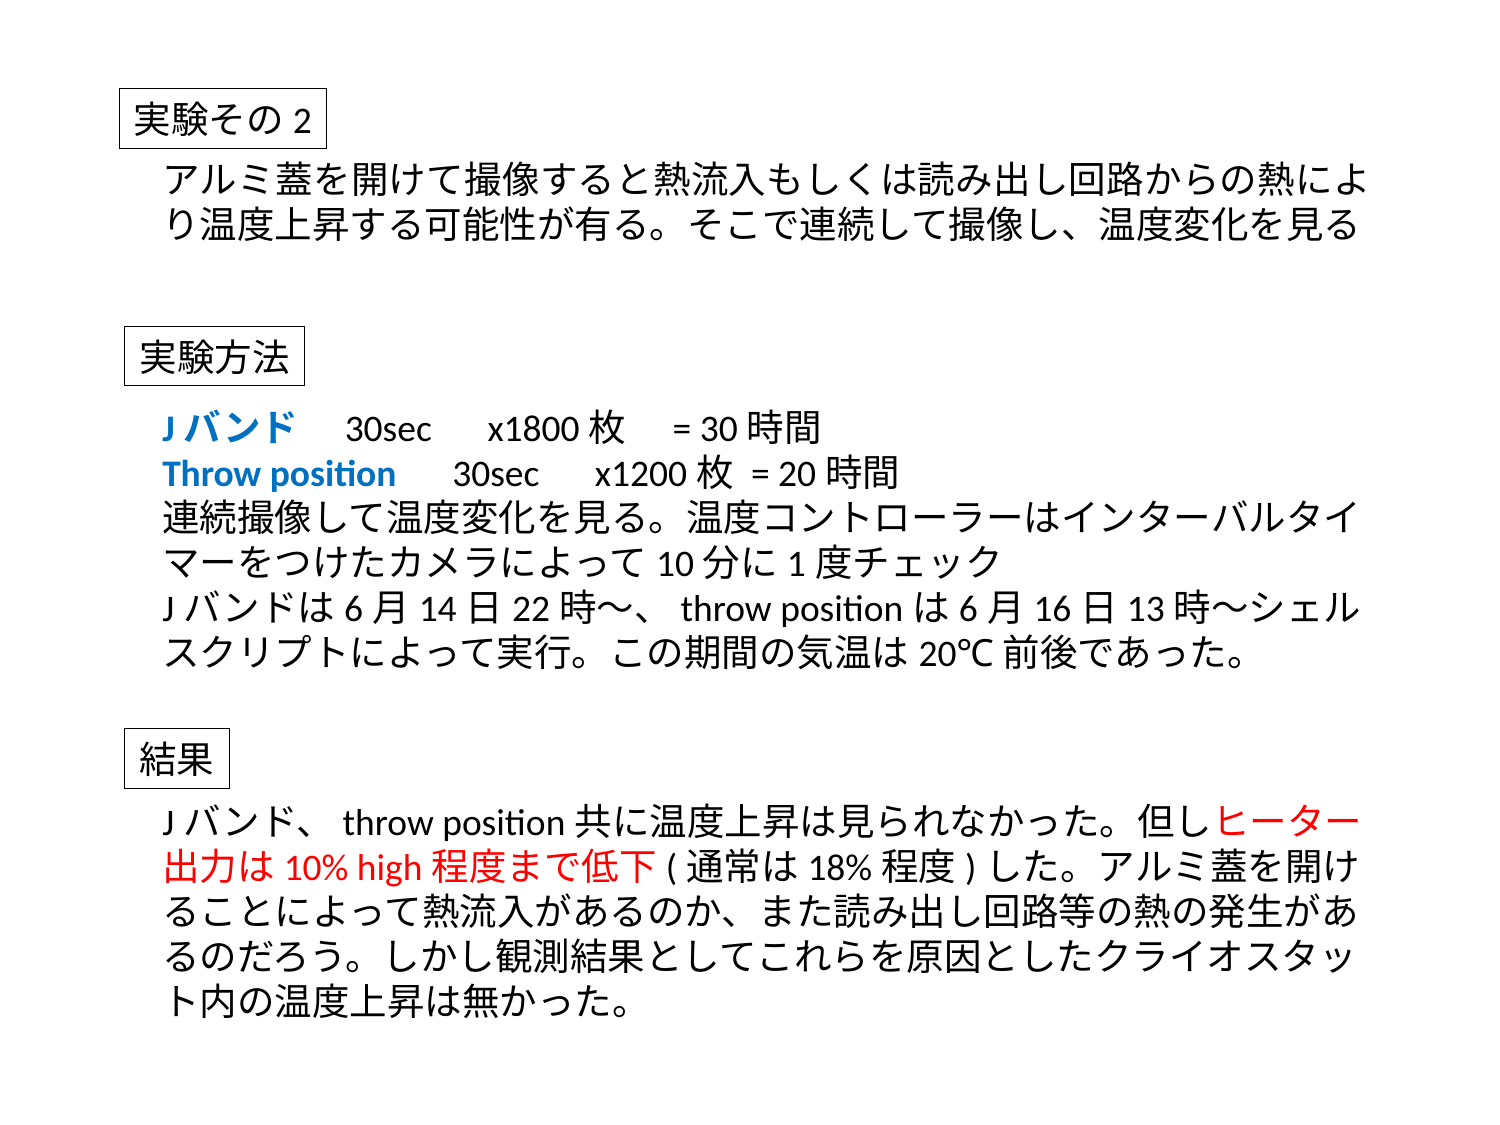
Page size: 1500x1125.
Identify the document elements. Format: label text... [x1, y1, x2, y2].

text_box アルミ蓋を開けて撮像すると熱流入もしくは読み出し回路からの熱により温度上昇する可能性が有る。そこで連続して撮像し、温度変化を見る [147, 148, 1386, 254]
text_box 実験方法 [124, 326, 305, 386]
text_box Jバンド、throw position共に温度上昇は見られなかった。但しヒーター出力は10% high程度まで低下(通常は18%程度)した。アルミ蓋を開けることによって熱流入があるのか、また読み出し回路等の熱の発生があるのだろう。しかし観測結果としてこれらを原因としたクライオスタット内の温度上昇は無かった。 [147, 790, 1386, 1031]
text_box 結果 [124, 728, 230, 789]
text_box Jバンド 30sec x1800枚 = 30時間 Throw position 30sec x1200枚 = 20時間 連続撮像して温度変化を見る。温度コントローラーはインターバルタイマーをつけたカメラによって10分に1度チェック Jバンドは6月14日22時～、throw positionは6月16日13時～シェルスクリプトによって実行。この期間の気温は20℃前後であった。 [147, 396, 1382, 681]
text_box 実験その2 [119, 88, 327, 149]
